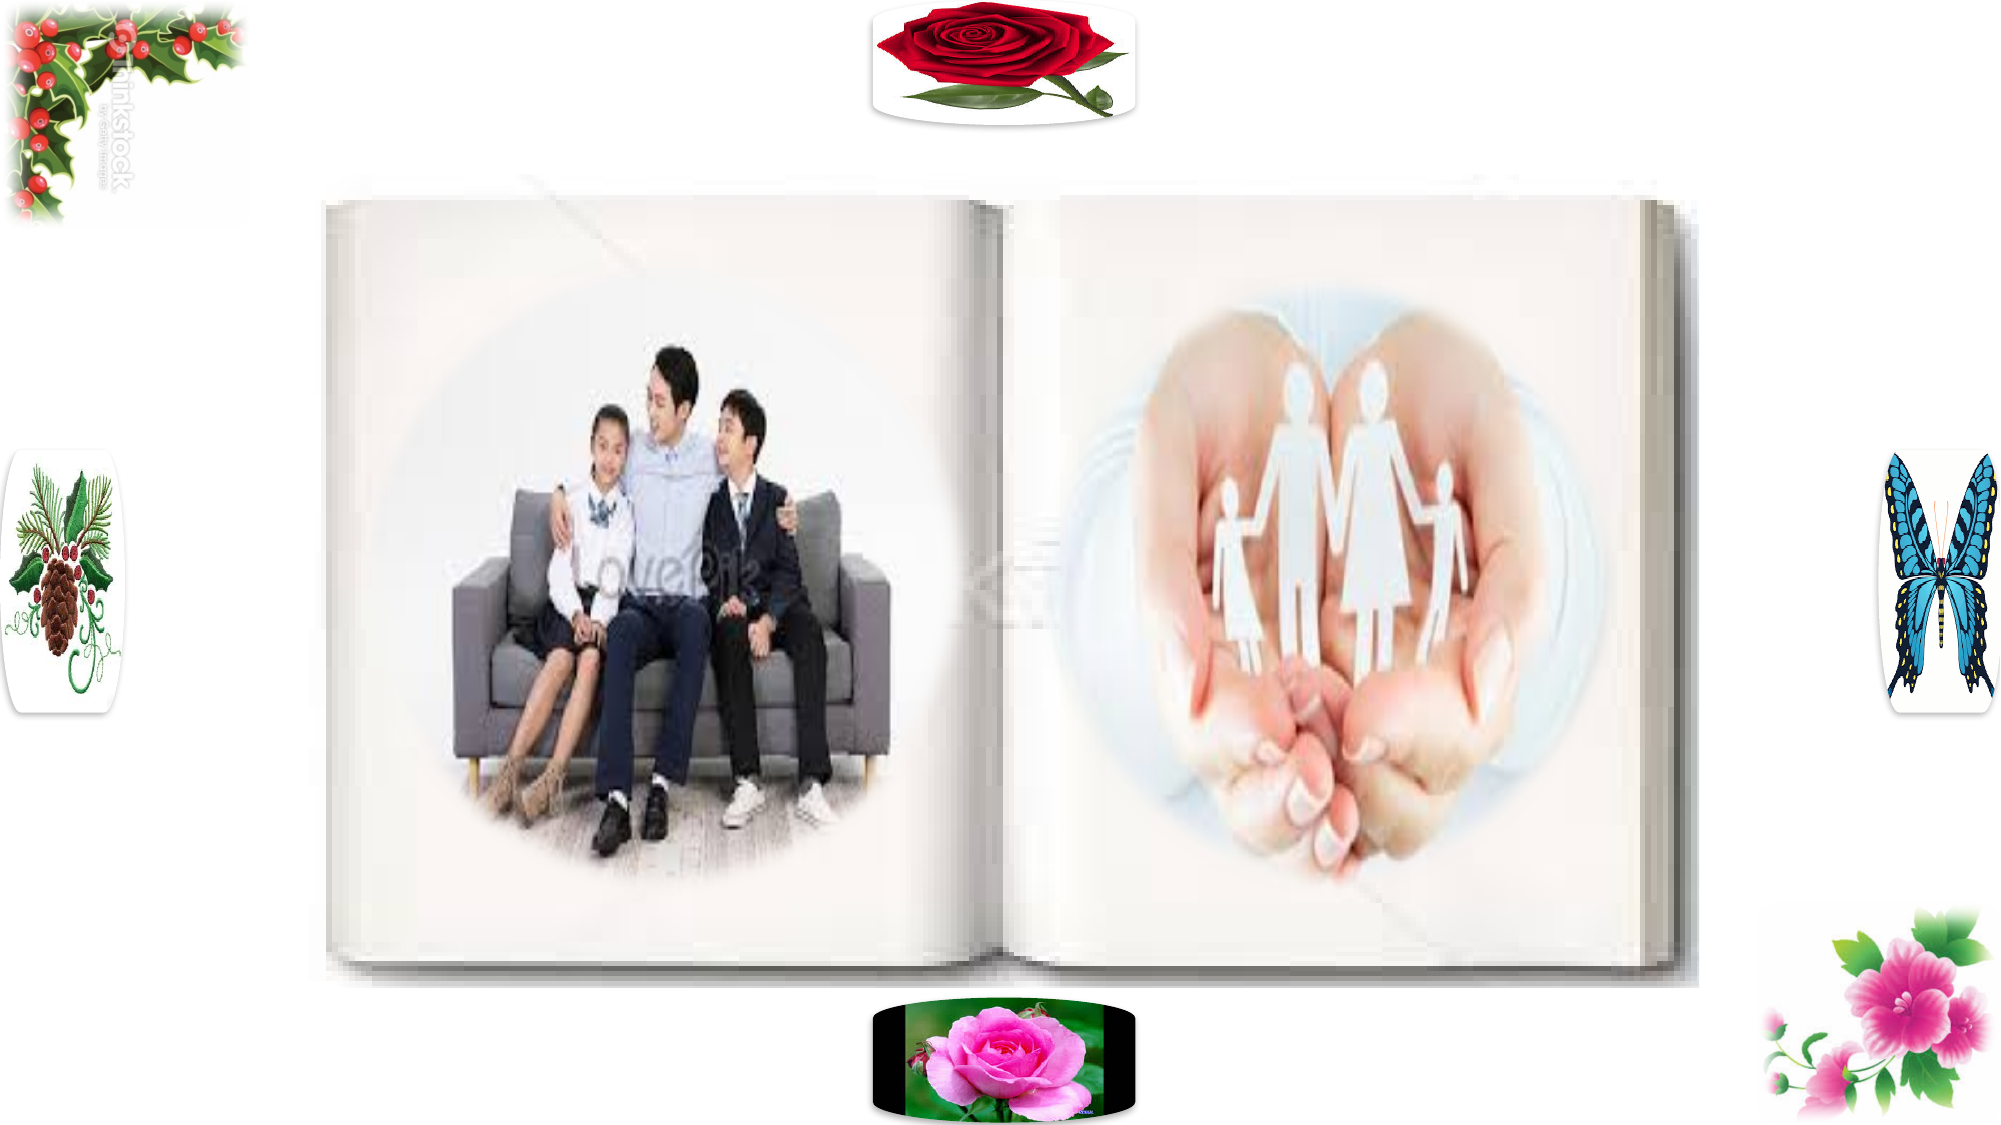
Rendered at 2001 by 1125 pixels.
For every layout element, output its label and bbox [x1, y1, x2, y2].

text_box [308, 174, 1700, 988]
text_box [0, 448, 127, 714]
text_box [1877, 448, 2000, 714]
picture [1756, 901, 2000, 1125]
text_box [871, 0, 1137, 127]
picture [10, 0, 241, 240]
text_box [871, 996, 1137, 1124]
